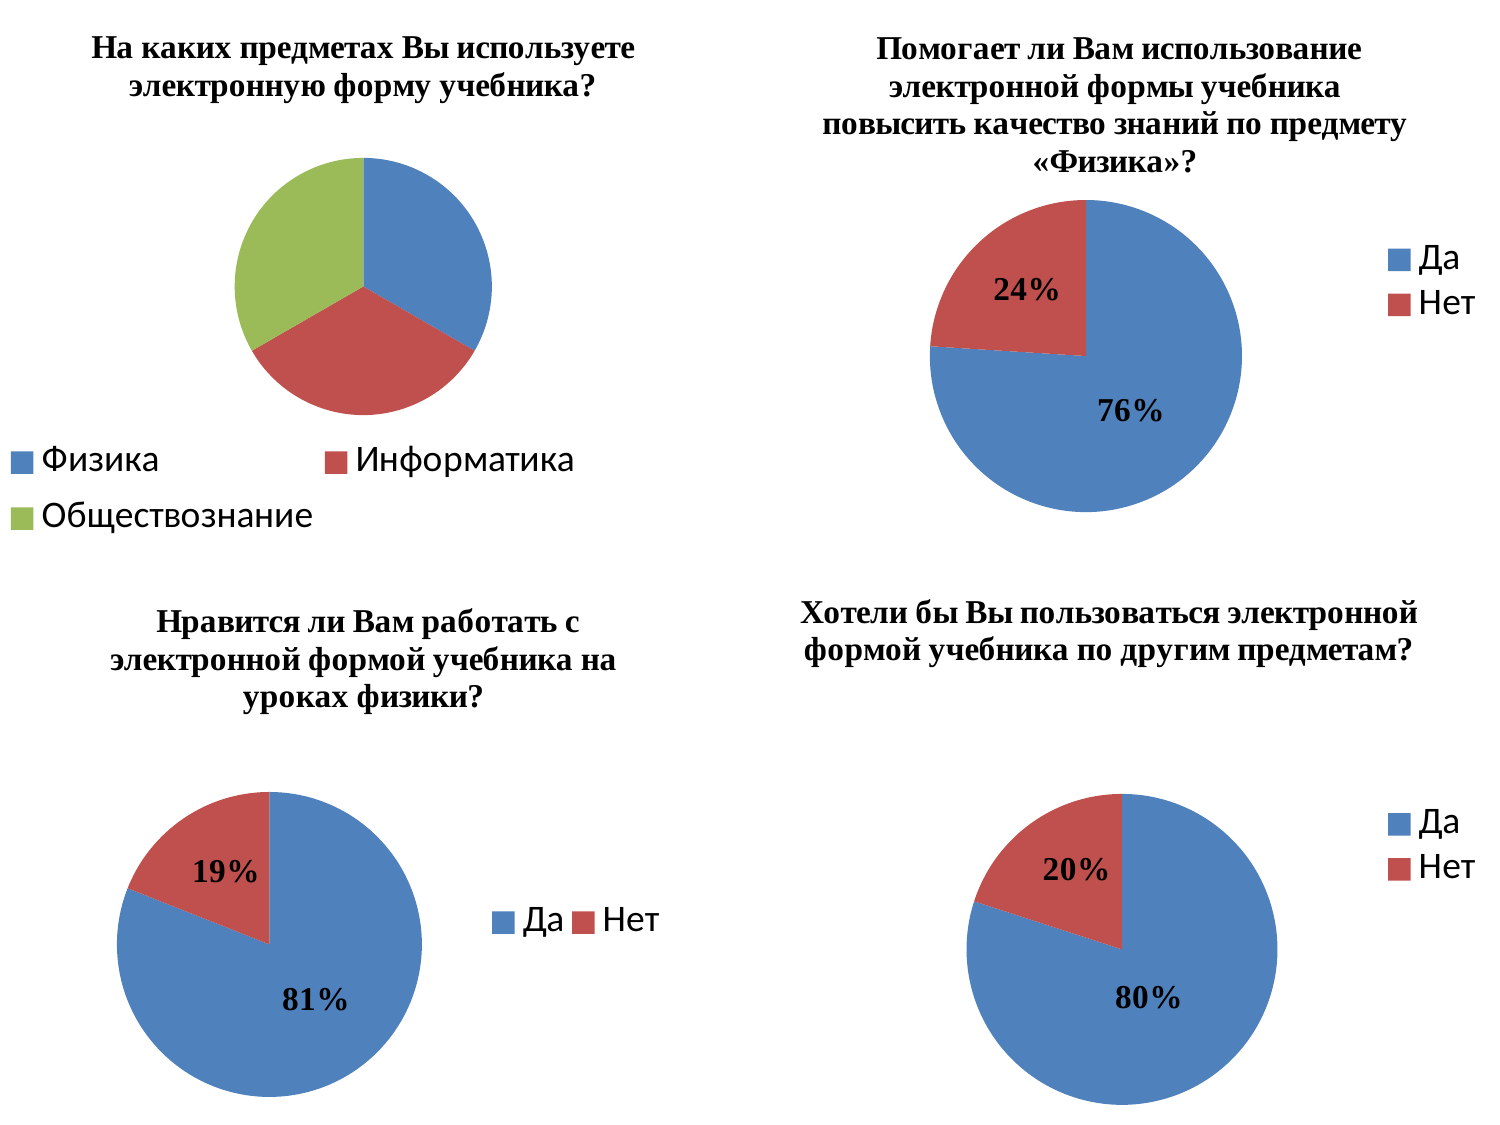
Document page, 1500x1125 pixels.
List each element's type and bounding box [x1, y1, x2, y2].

chart [0, 0, 1500, 1125]
